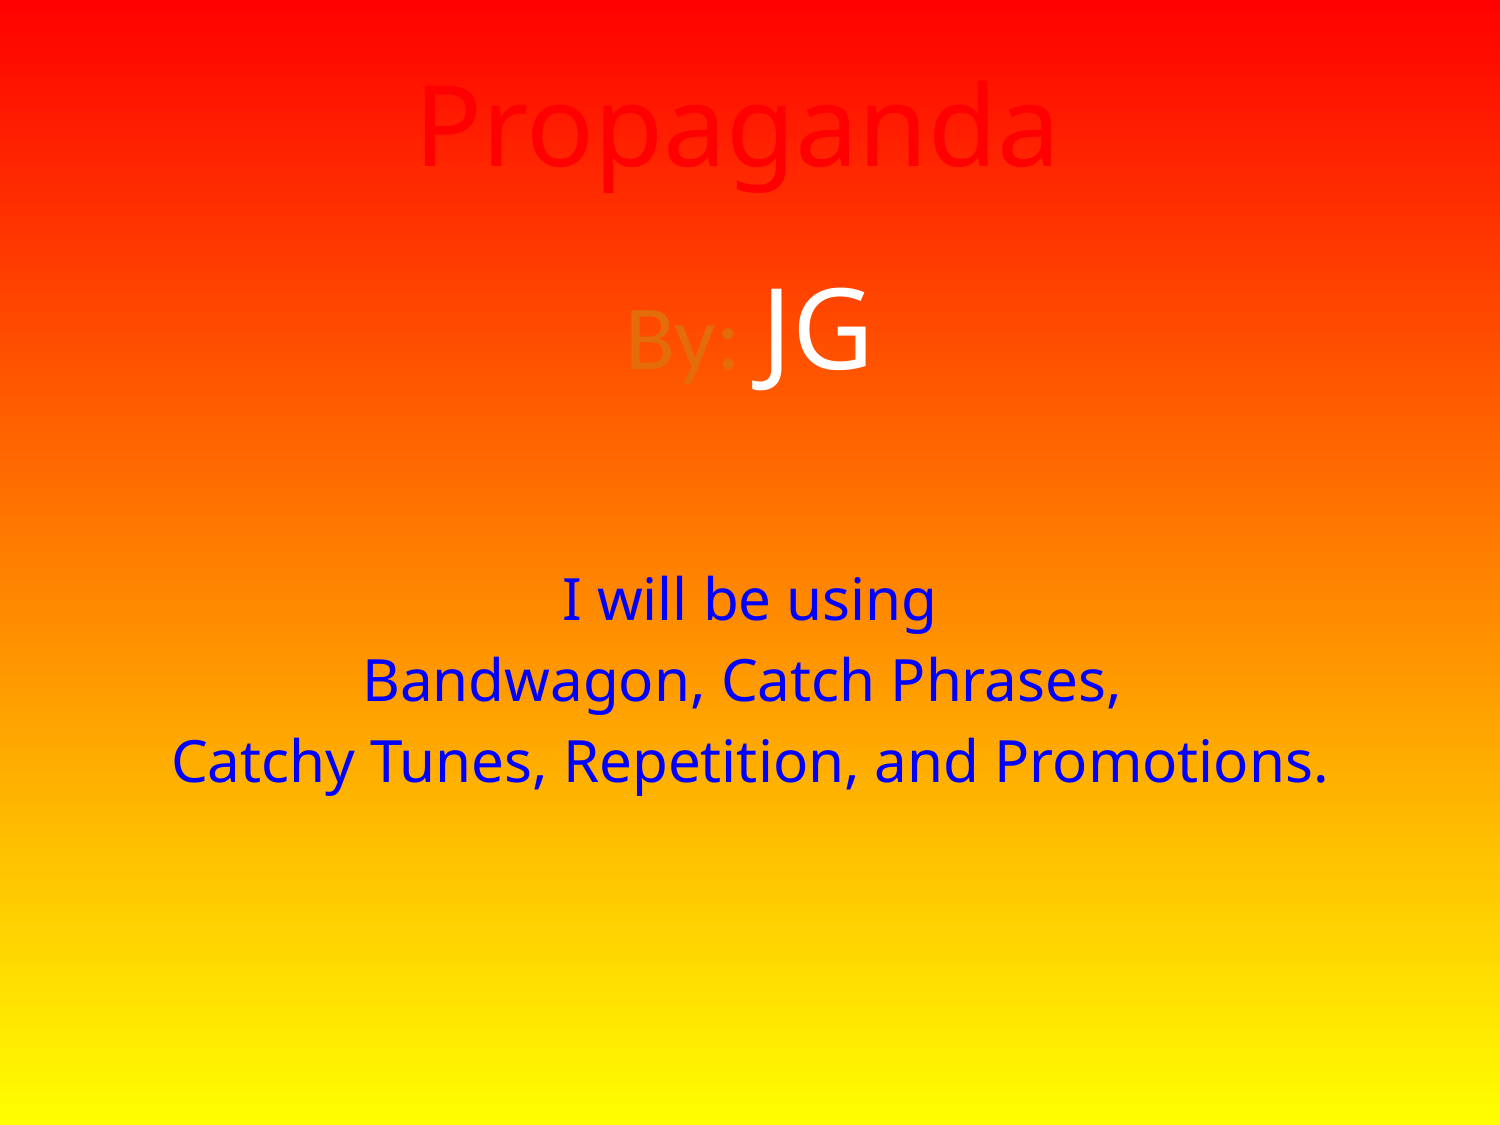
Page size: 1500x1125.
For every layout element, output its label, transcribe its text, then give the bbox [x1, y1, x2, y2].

title Propaganda [99, 1, 1375, 243]
subtitle By: JG I will be using Bandwagon, Catch Phrases, Catchy Tunes, Repetition, and Promotions. [0, 249, 1500, 875]
